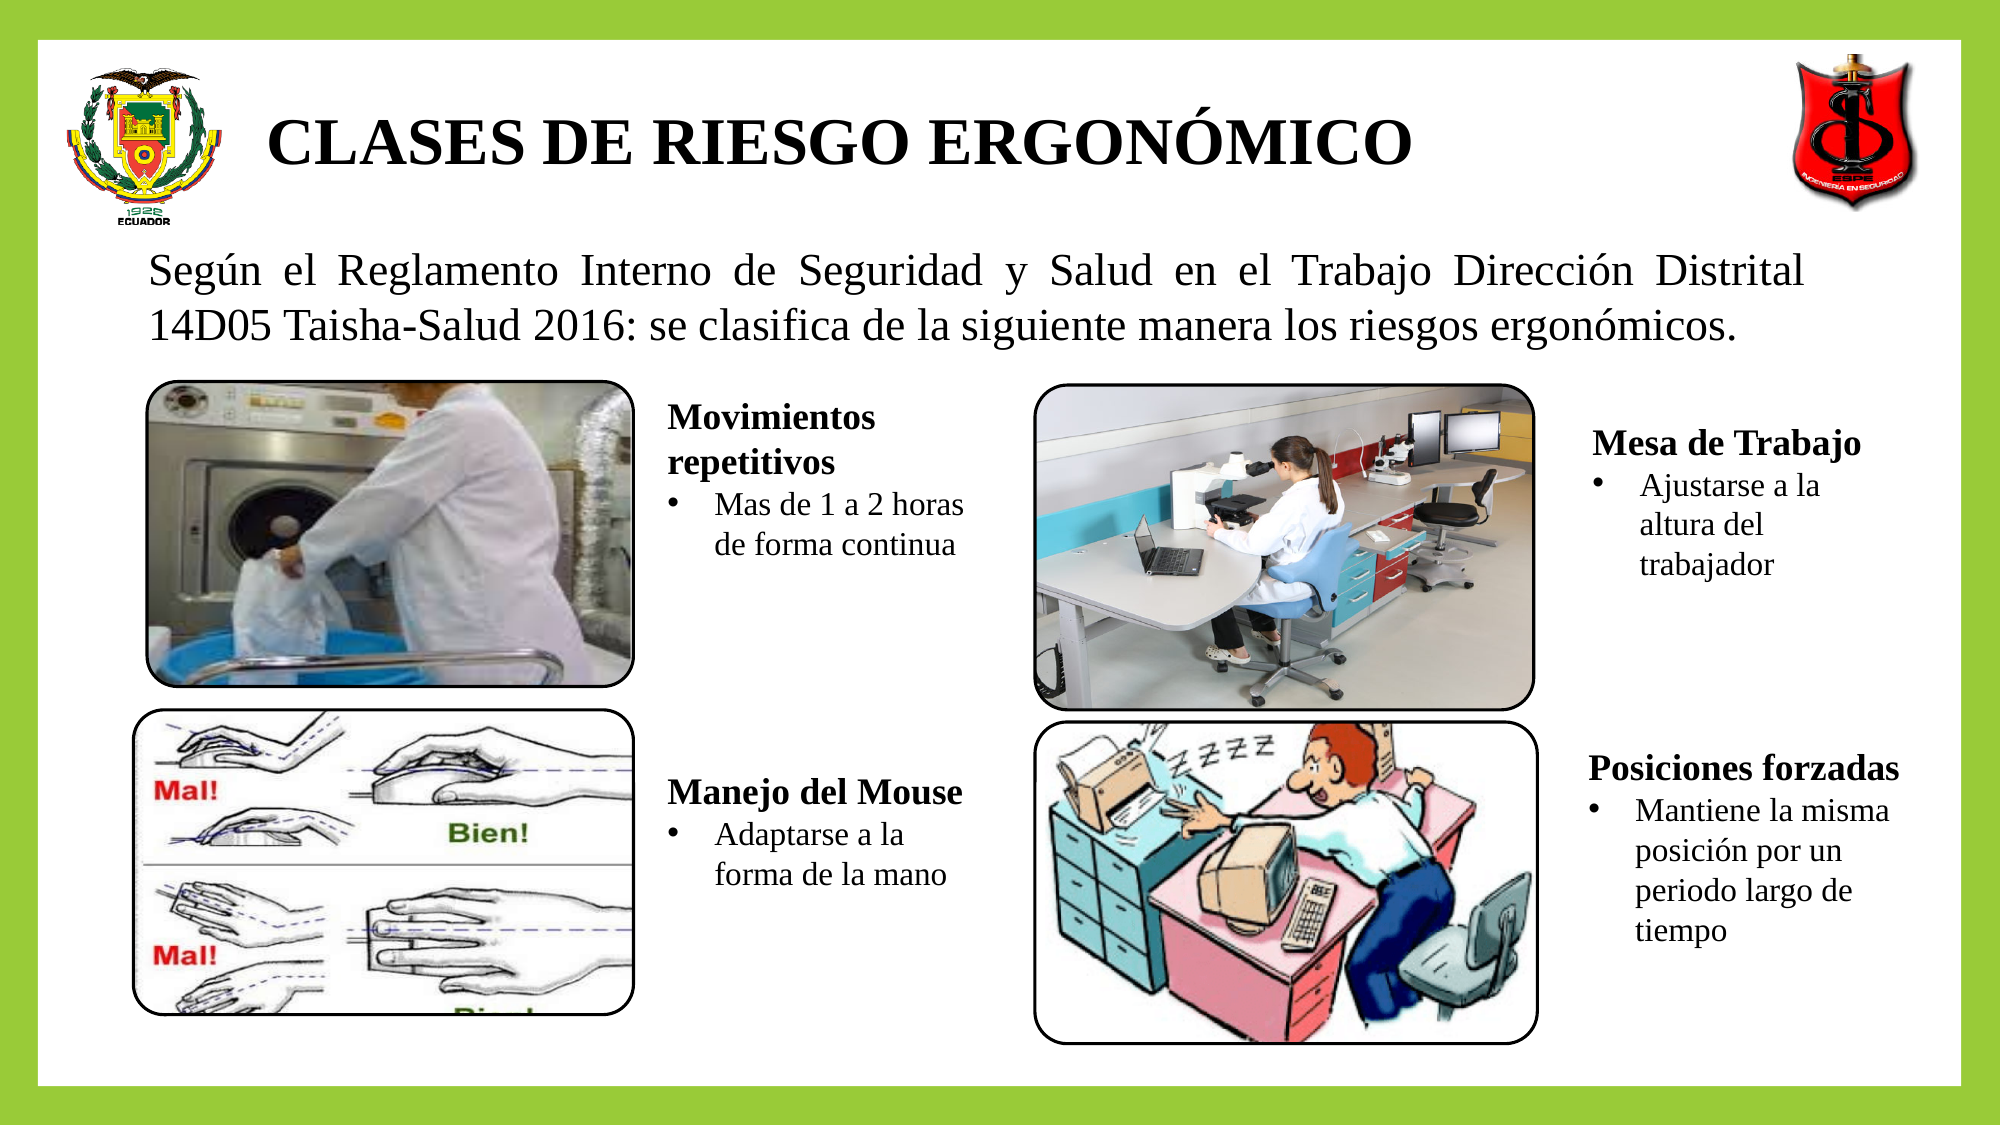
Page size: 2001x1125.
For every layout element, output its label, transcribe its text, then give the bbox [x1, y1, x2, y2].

picture [1760, 54, 1943, 212]
text_box [145, 379, 635, 689]
text_box CLASES DE RIESGO ERGONÓMICO [251, 76, 1757, 218]
text_box Manejo del Mouse Adaptarse a la forma de la mano [652, 759, 991, 900]
text_box Posiciones forzadas Mantiene la misma posición por un periodo largo de tiempo [1573, 735, 1923, 956]
text_box Según el Reglamento Interno de Seguridad y Salud en el Trabajo Dirección Distrital 14D05 Taisha-Salud 2016: se clasifica de la siguiente manera los riesgos ergonómicos. [133, 231, 1822, 357]
text_box [131, 708, 636, 1017]
text_box [1033, 383, 1536, 712]
picture [66, 67, 228, 225]
text_box Movimientos repetitivos Mas de 1 a 2 horas de forma continua [652, 385, 991, 615]
text_box Mesa de Trabajo Ajustarse a la altura del trabajador [1577, 410, 1891, 590]
text_box [1033, 720, 1539, 1046]
